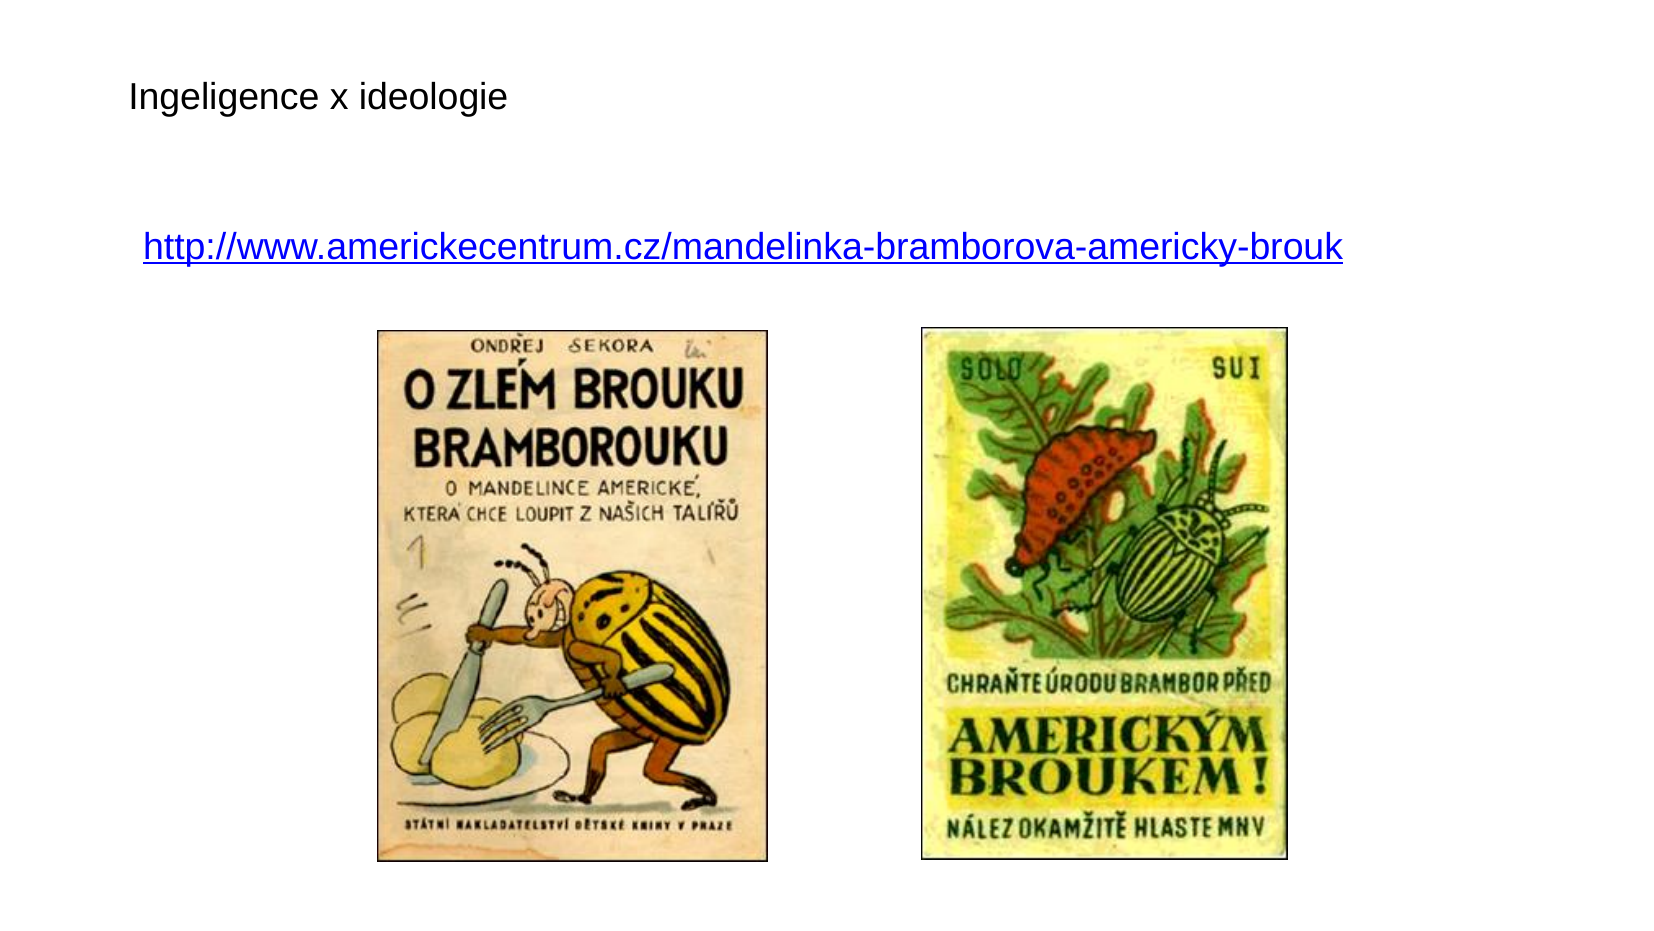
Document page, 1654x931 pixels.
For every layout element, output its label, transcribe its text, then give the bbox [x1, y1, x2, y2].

picture [377, 330, 768, 862]
text_box Ingeligence x ideologie [128, 39, 1571, 194]
picture [920, 327, 1288, 860]
text_box http://www.americkecentrum.cz/mandelinka-bramborova-americky-brouk [128, 214, 1524, 328]
